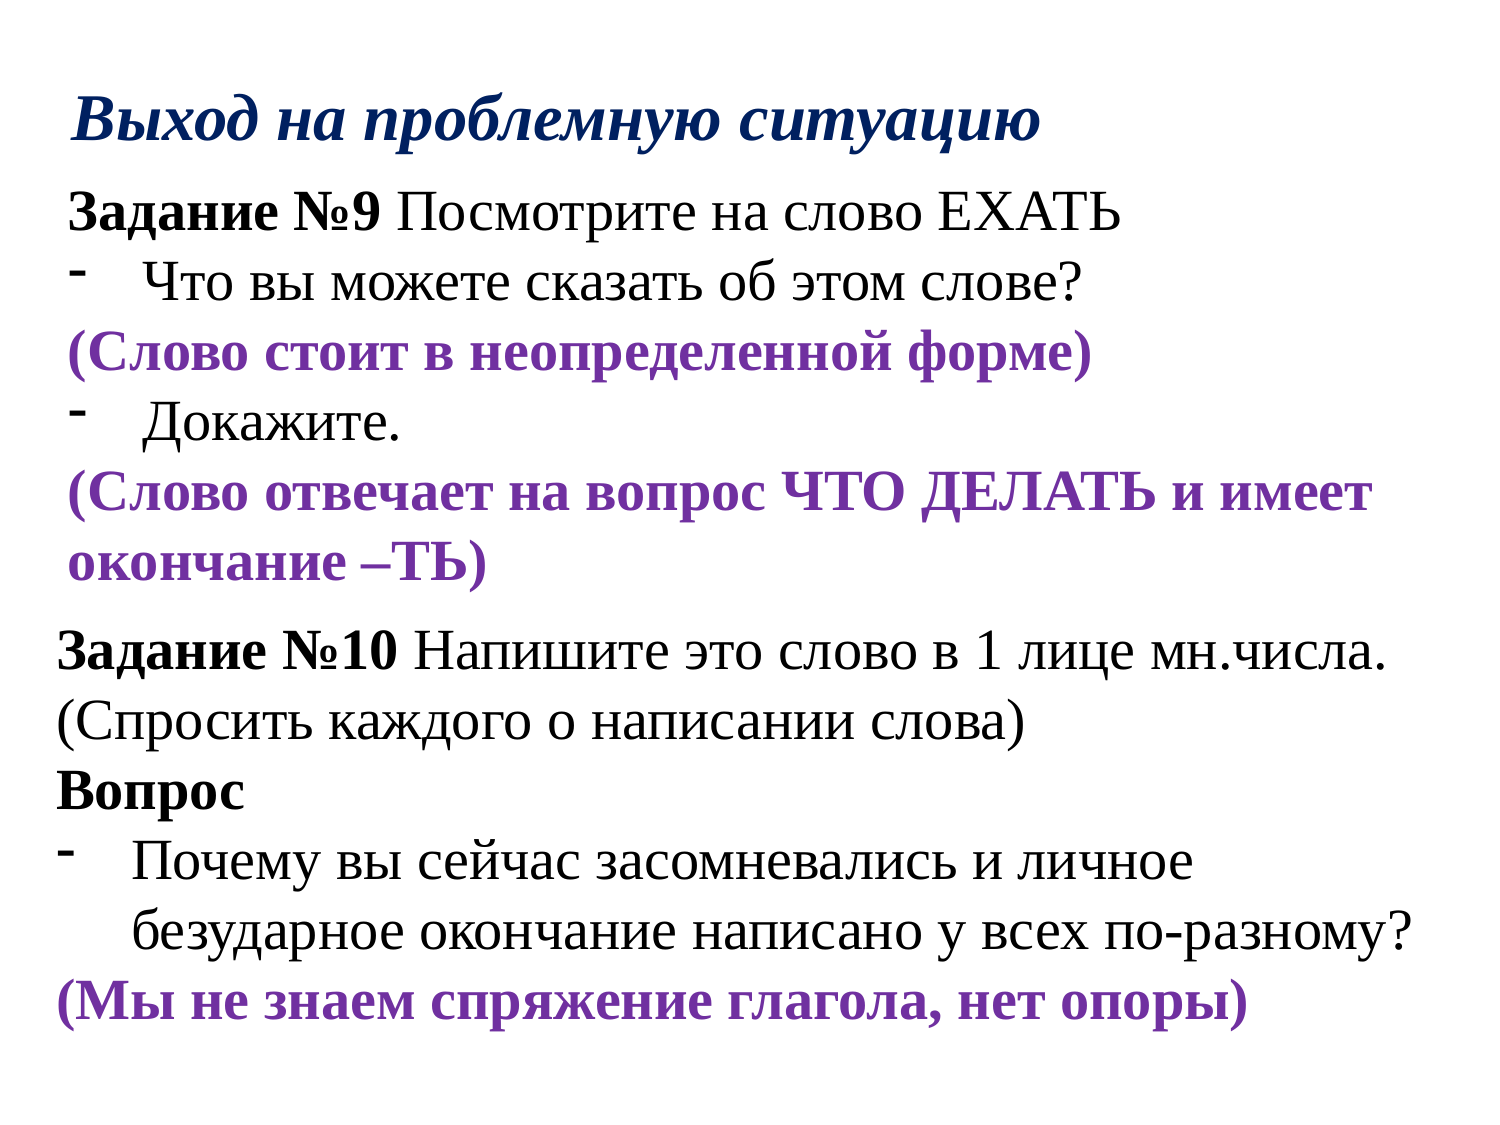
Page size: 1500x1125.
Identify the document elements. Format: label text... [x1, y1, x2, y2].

text_box Выход на проблемную ситуацию [57, 66, 1058, 161]
text_box Задание №10 Напишите это слово в 1 лице мн.числа. (Спросить каждого о написании слова) Вопрос Почему вы сейчас засомневались и личное безударное окончание написано у всех по-разному? (Мы не знаем спряжение глагола, нет опоры) [41, 603, 1459, 1039]
text_box Задание №9 Посмотрите на слово ЕХАТЬ Что вы можете сказать об этом слове? (Слово стоит в неопределенной форме) Докажите. (Слово отвечает на вопрос ЧТО ДЕЛАТЬ и имеет окончание –ТЬ) [53, 164, 1412, 600]
